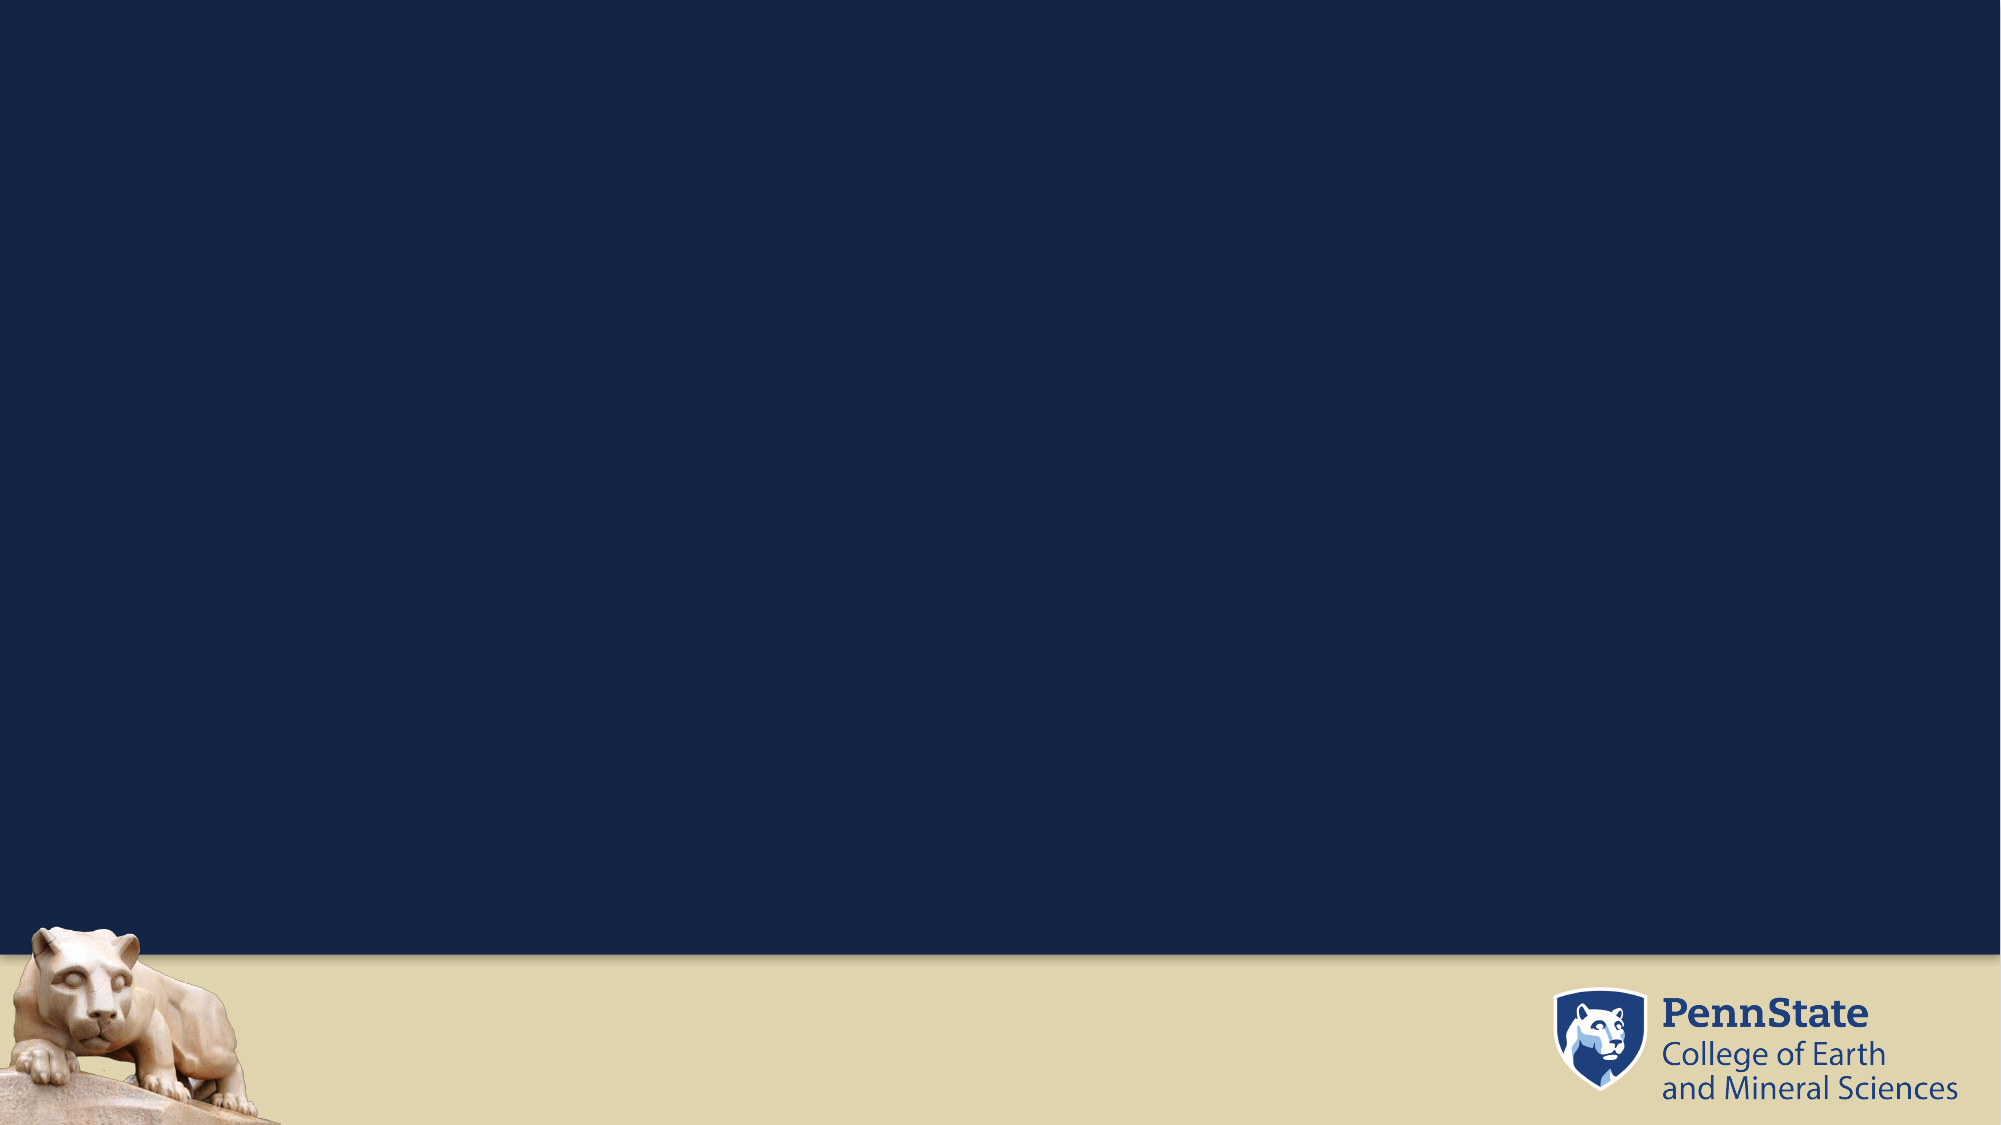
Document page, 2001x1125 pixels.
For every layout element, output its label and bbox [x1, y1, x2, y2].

picture [1513, 947, 2000, 1125]
picture [0, 924, 281, 1125]
